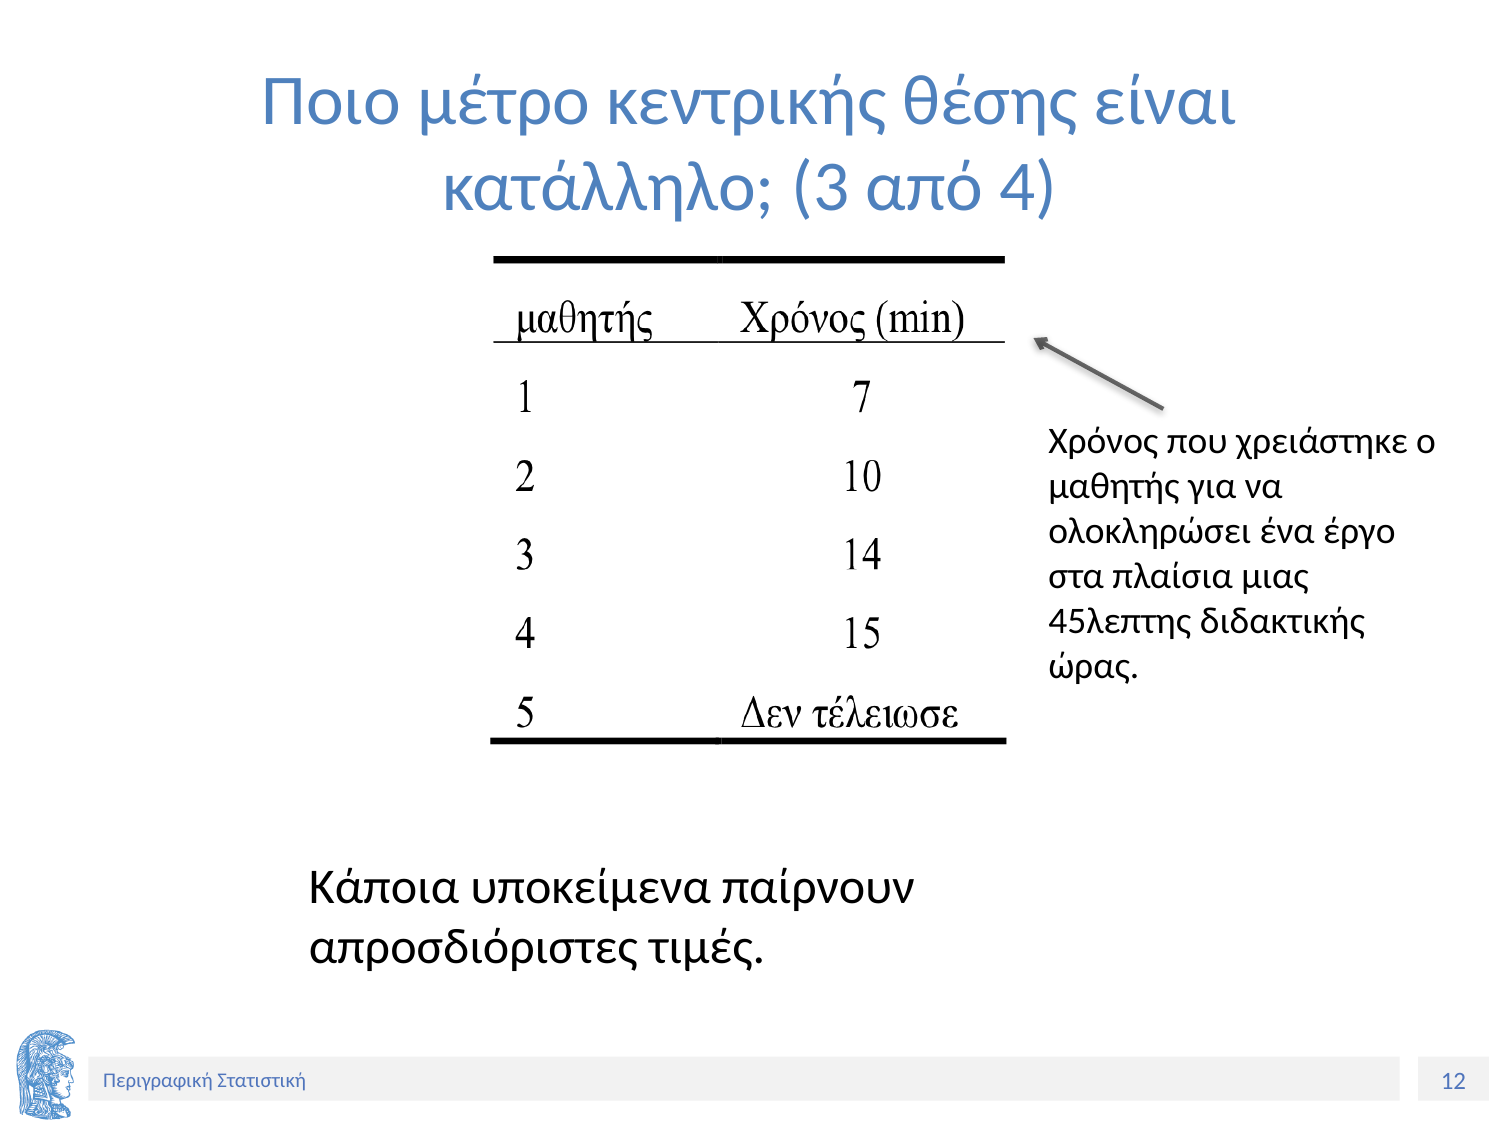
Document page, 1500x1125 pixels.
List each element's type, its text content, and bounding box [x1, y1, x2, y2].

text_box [1033, 337, 1164, 410]
text_box Χρόνος που χρειάστηκε ο μαθητής για να ολοκληρώσει ένα έργο στα πλαίσια μιας 45λεπτης διδακτικής ώρας. [1198, 408, 1459, 694]
picture [9, 1026, 81, 1120]
list Κάποια υποκείμενα παίρνουν απροσδιόριστες τιμές. [294, 846, 1194, 1013]
picture [293, 255, 1195, 823]
title Ποιο μέτρο κεντρικής θέσης είναι κατάλληλο; (3 από 4) [75, 44, 1425, 233]
